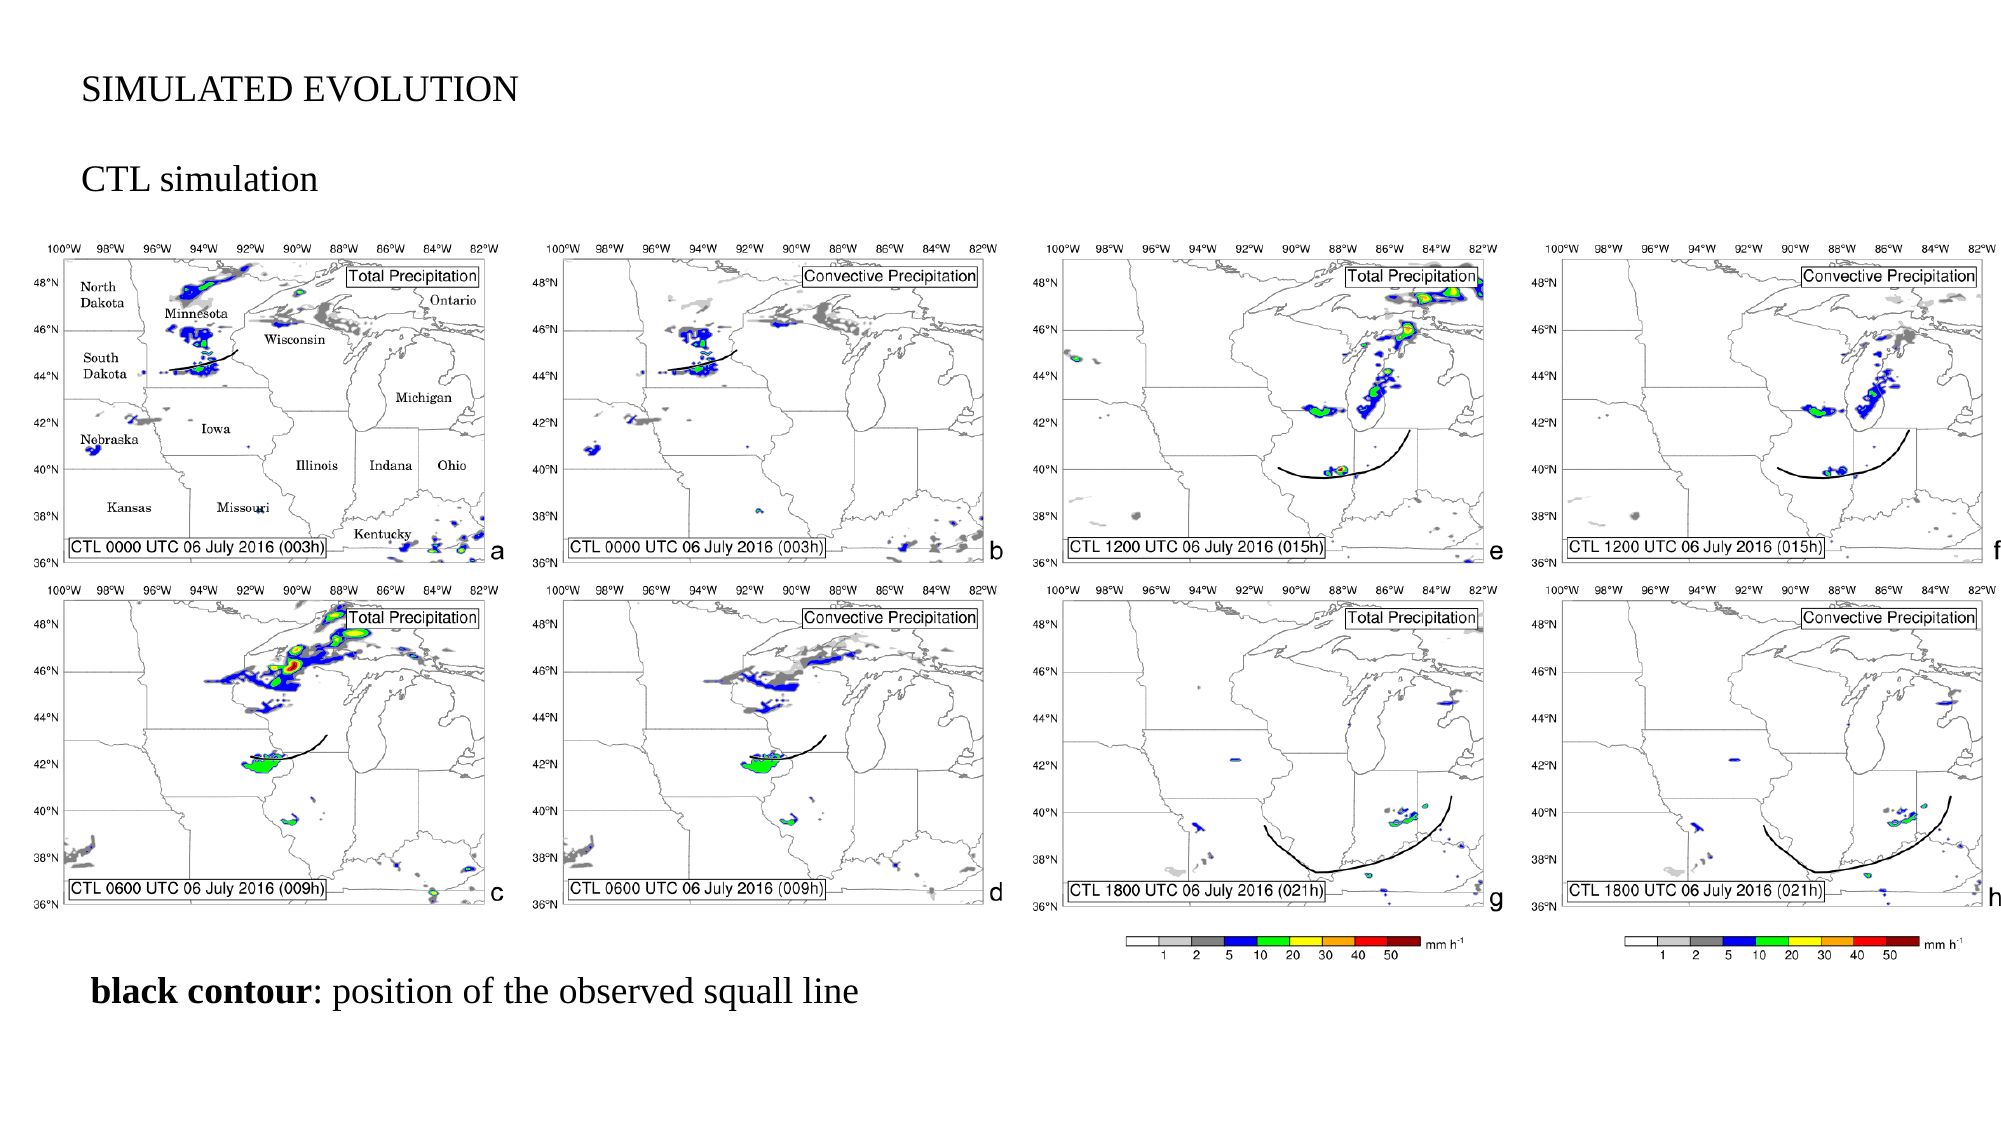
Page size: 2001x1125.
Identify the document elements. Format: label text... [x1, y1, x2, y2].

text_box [20, 234, 2000, 963]
text_box black contour: position of the observed squall line [66, 963, 1075, 1019]
text_box SIMULATED EVOLUTION CTL simulation [66, 56, 1067, 207]
